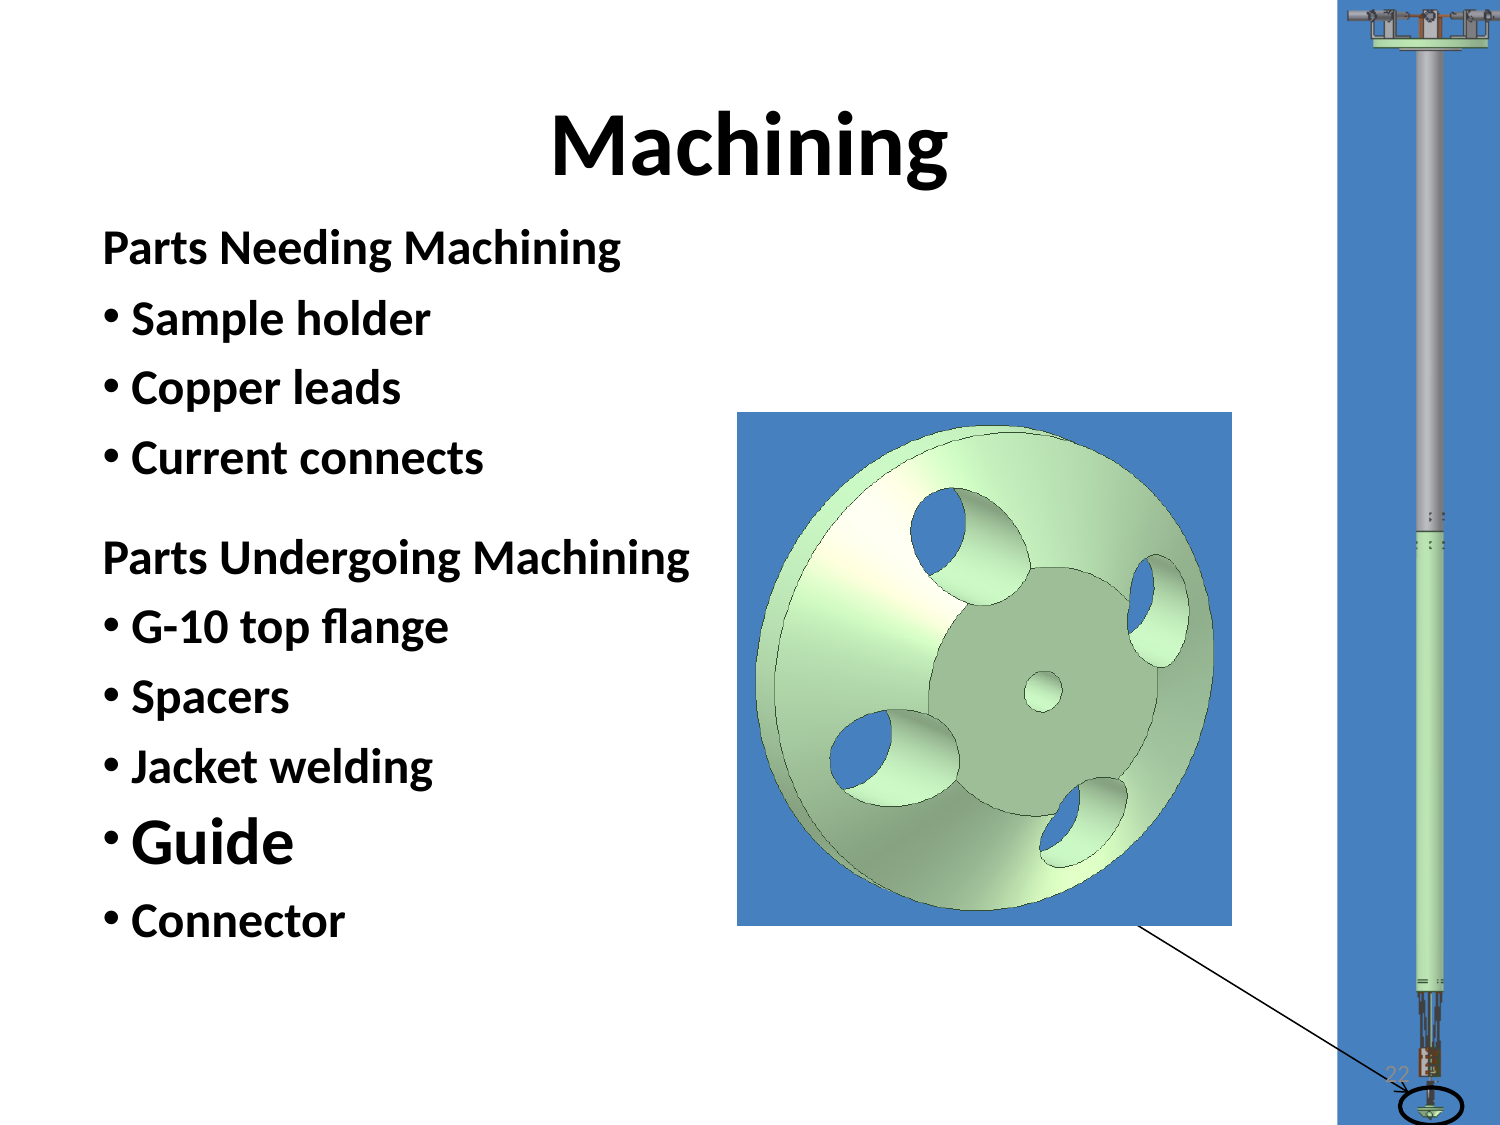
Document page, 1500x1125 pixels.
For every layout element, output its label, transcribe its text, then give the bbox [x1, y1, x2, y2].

list Parts Needing Machining Sample holder Copper leads Current connects [87, 212, 751, 493]
picture [1337, 0, 1500, 1125]
title Machining [74, 44, 1332, 233]
picture [737, 412, 1233, 926]
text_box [974, 824, 1410, 1094]
list Parts Undergoing Machining G-10 top flange Spacers Jacket welding Guide Connector [87, 517, 751, 1026]
